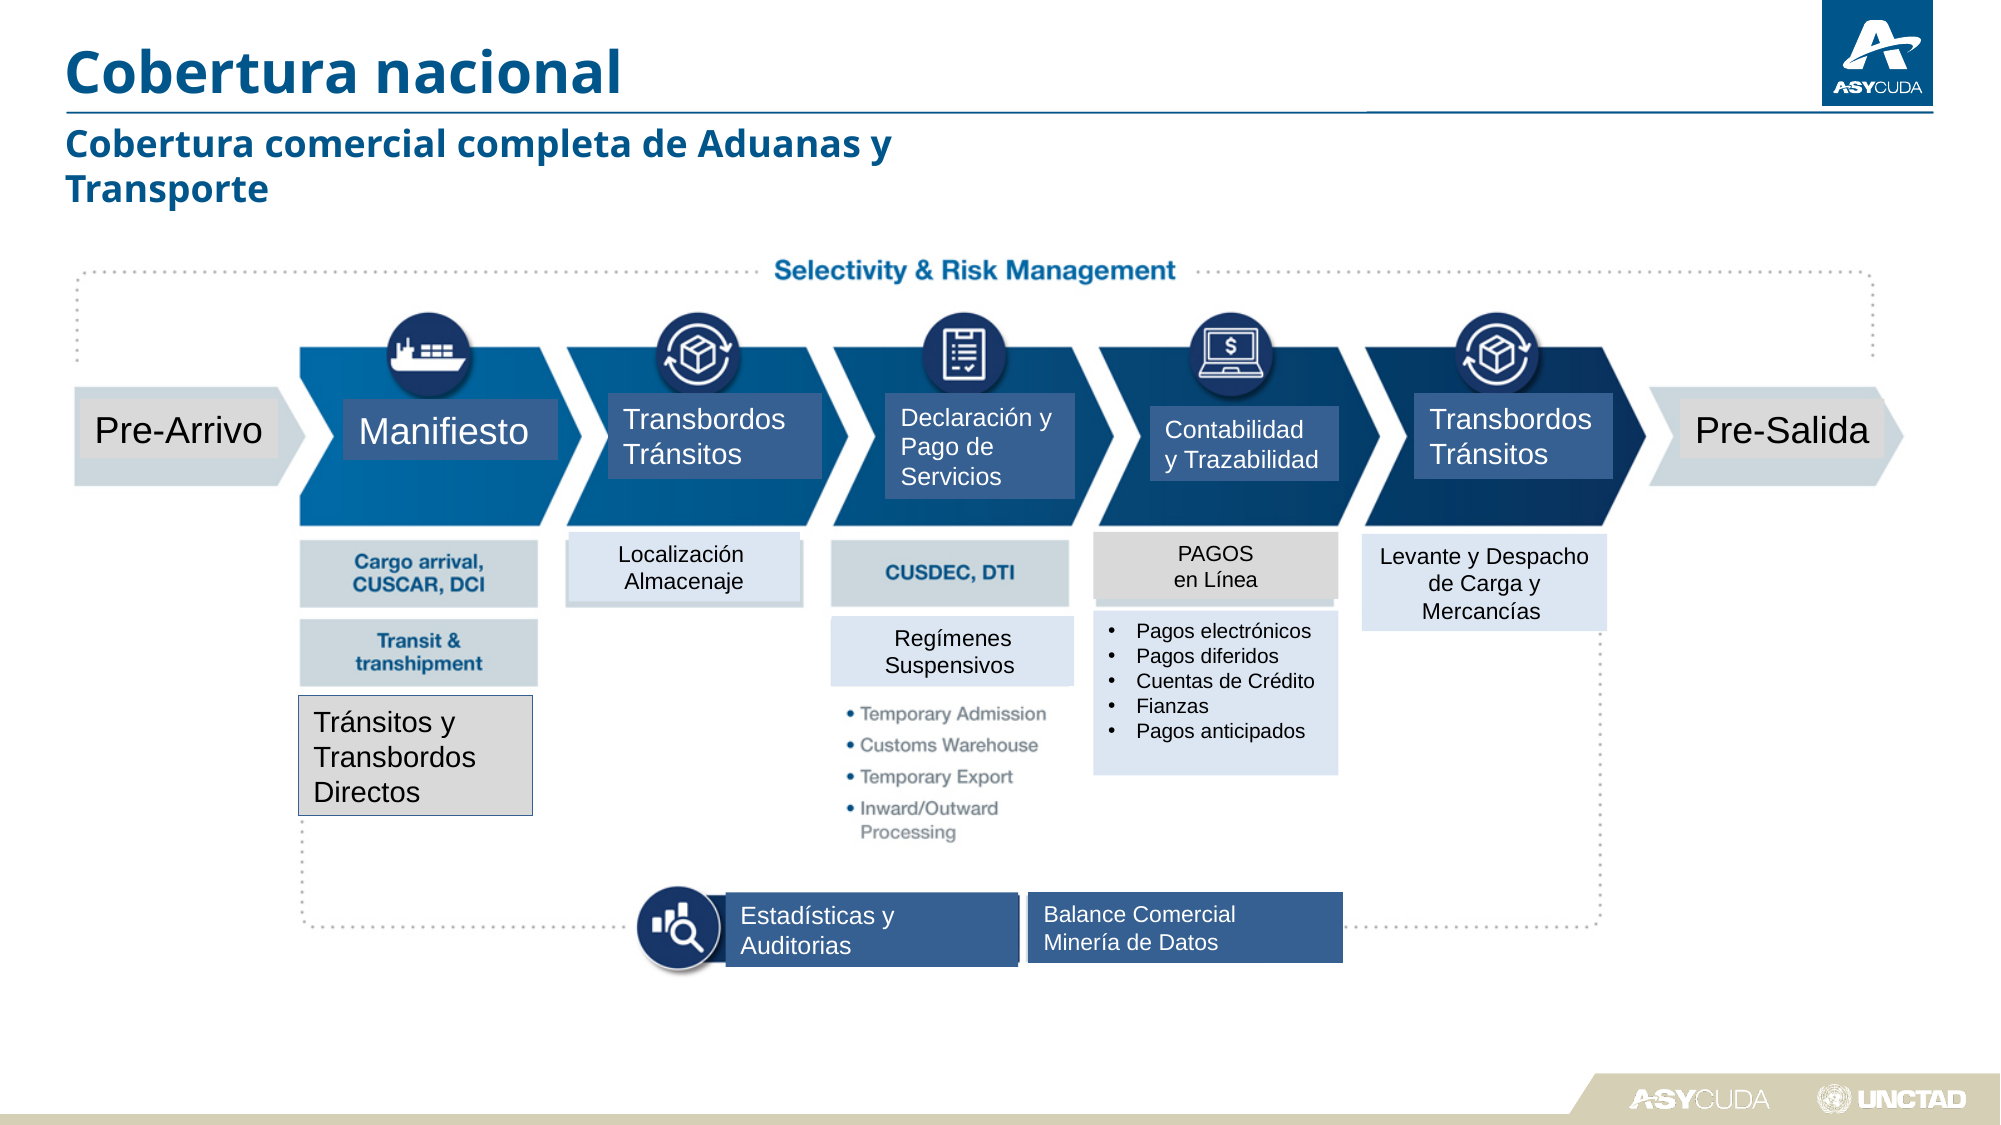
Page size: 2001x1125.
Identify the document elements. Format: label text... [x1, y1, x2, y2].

text_box Cobertura nacional [49, 27, 1813, 102]
text_box Cobertura comercial completa de Aduanas y Transporte [49, 112, 1094, 187]
picture [49, 254, 1932, 988]
picture [1817, 1084, 1966, 1114]
picture [1629, 1089, 1770, 1109]
